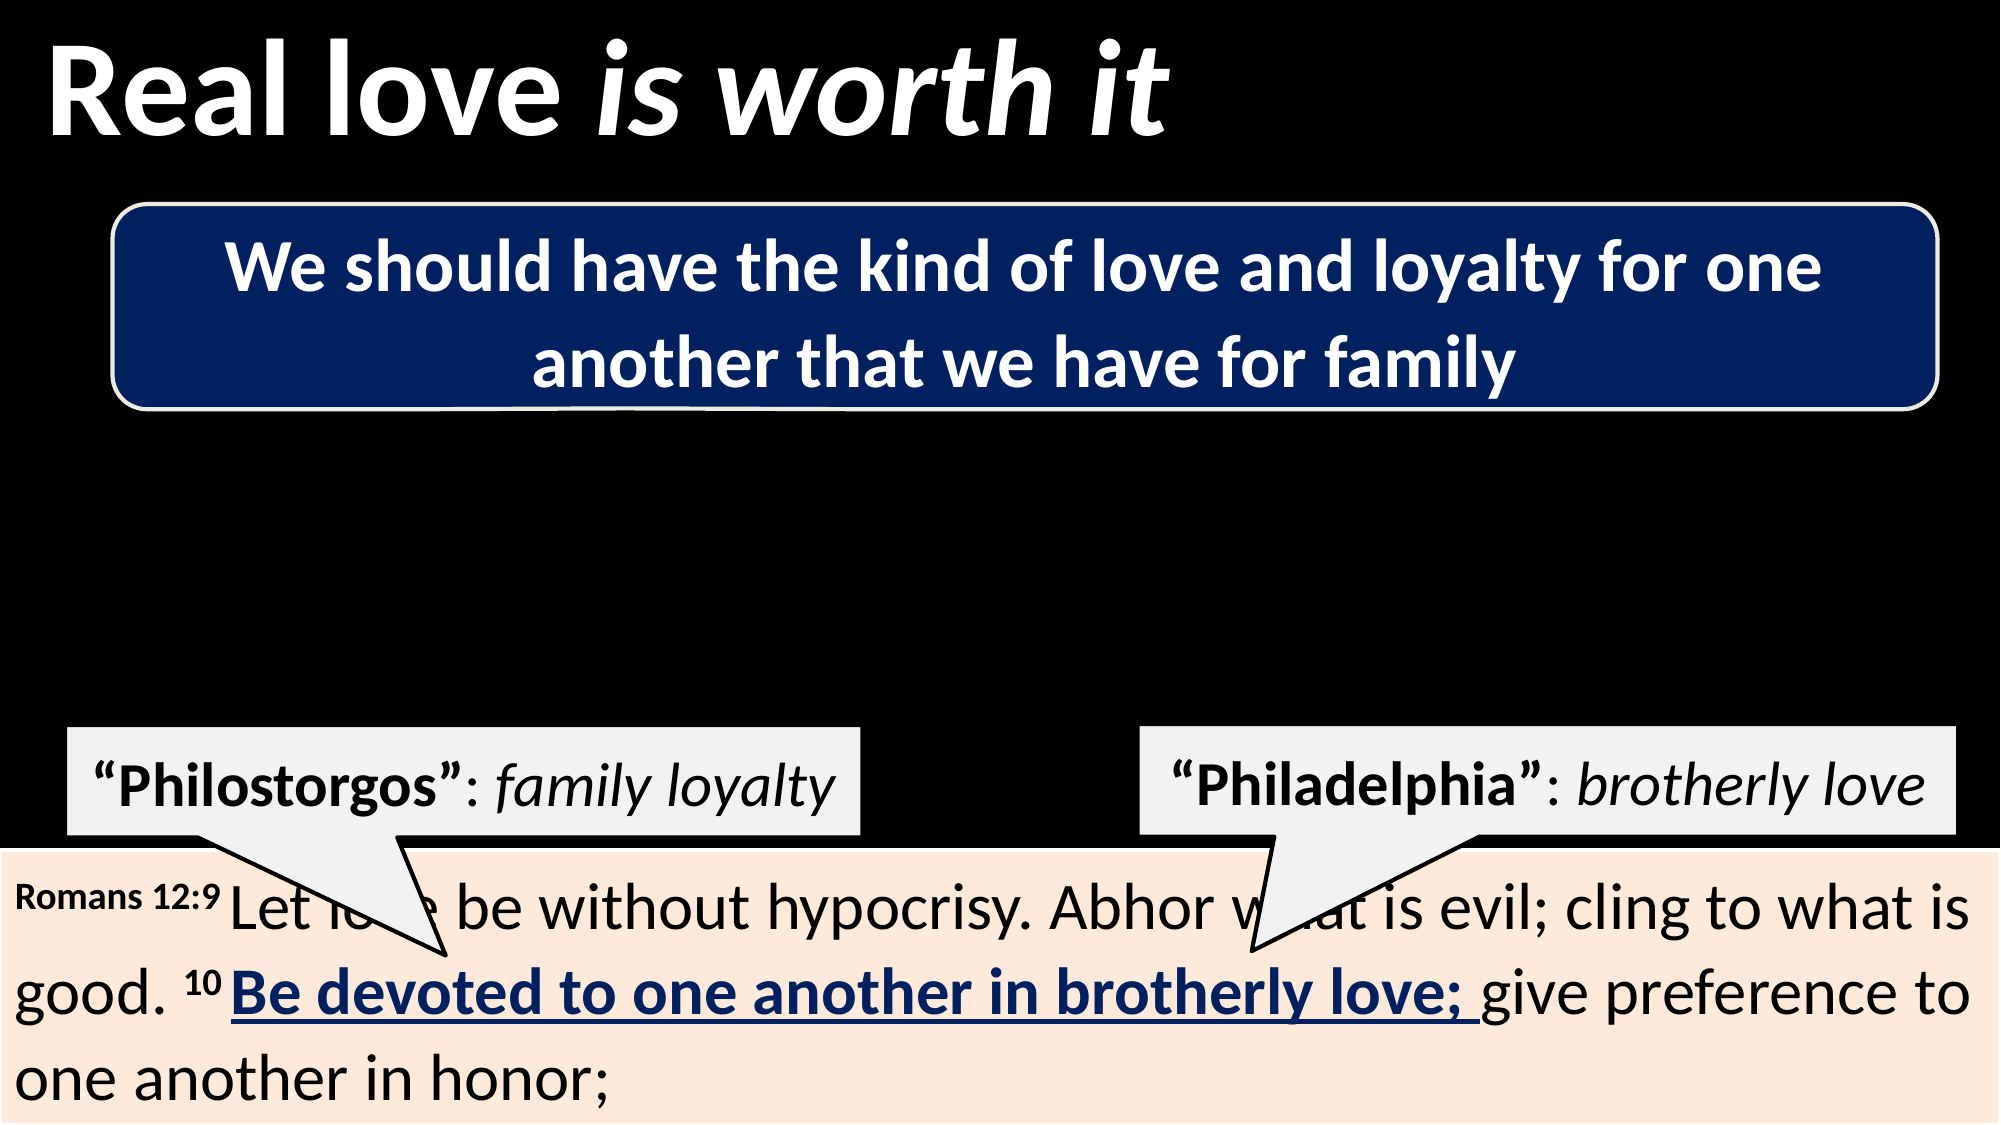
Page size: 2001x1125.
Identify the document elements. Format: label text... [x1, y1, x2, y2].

text_box “Philadelphia”: brotherly love [1135, 722, 1961, 954]
text_box “Philostorgos”: family loyalty [62, 722, 865, 958]
text_box We should have the kind of love and loyalty for one another that we have for family [110, 201, 1940, 412]
text_box Romans 12:9 Let love be without hypocrisy. Abhor what is evil; cling to what is good. 10 Be devoted to one another in brotherly love; give preference to one another in honor; [0, 848, 2000, 1125]
text_box Real love is worth it [0, 0, 2000, 162]
